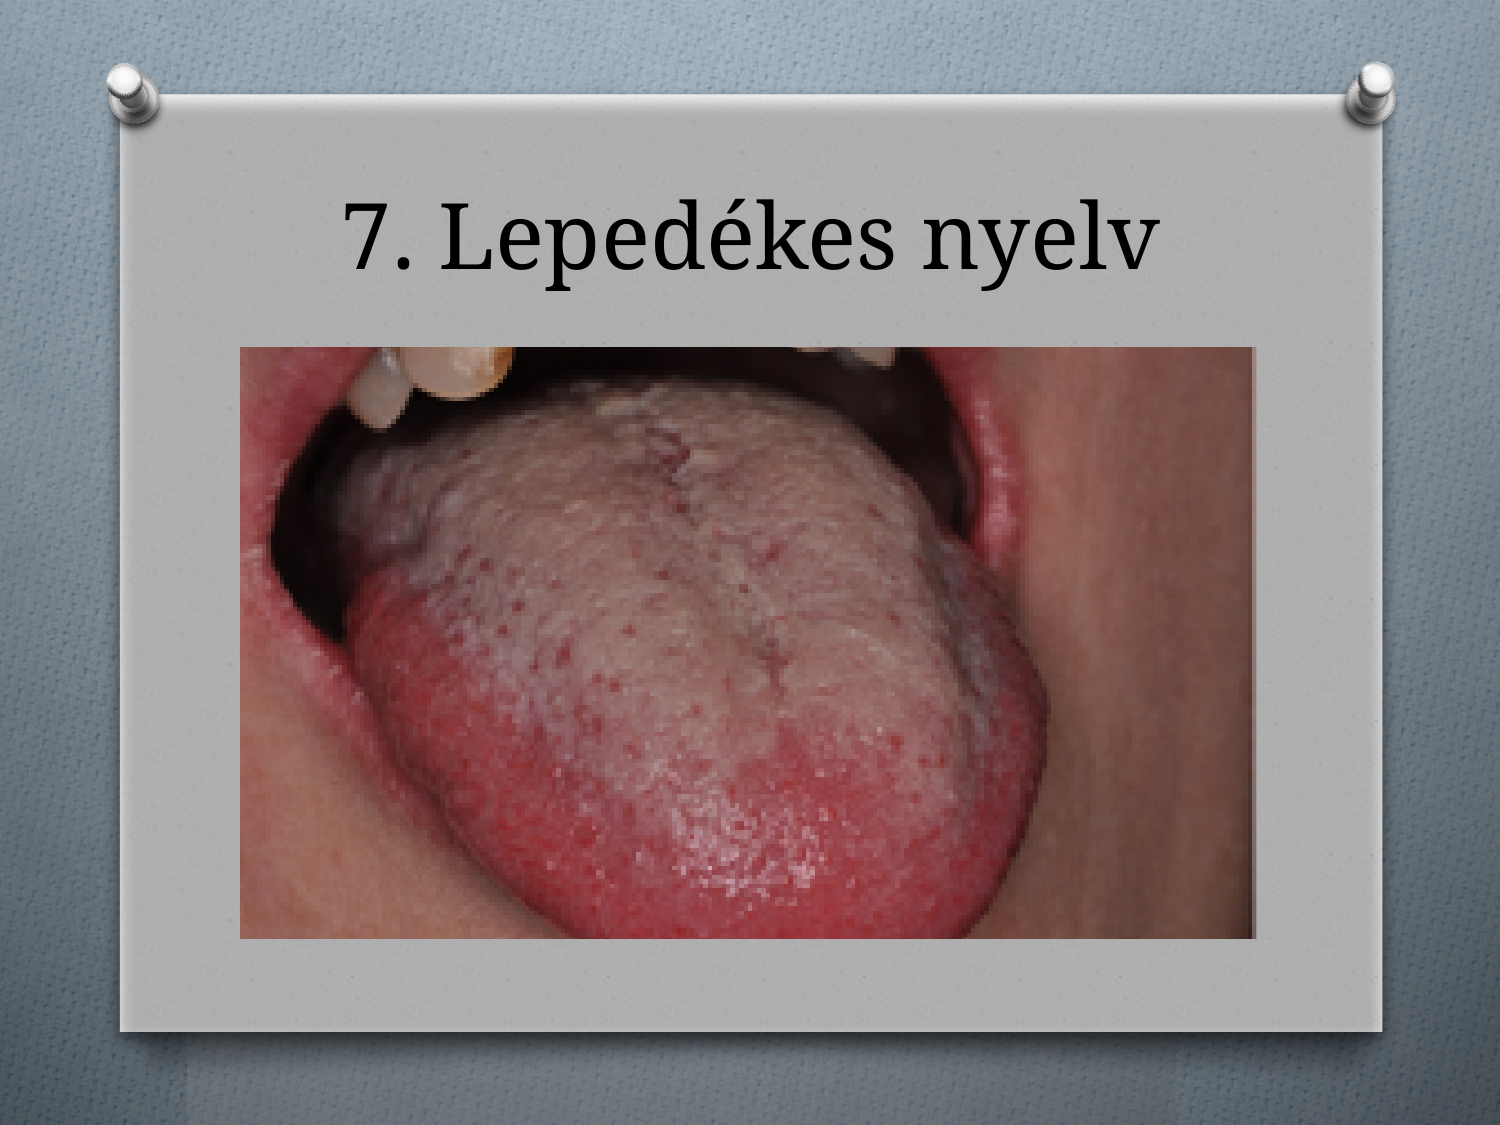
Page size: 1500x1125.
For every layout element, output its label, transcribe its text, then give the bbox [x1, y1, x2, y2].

title 7. Lepedékes nyelv [179, 134, 1323, 332]
picture [1317, 35, 1439, 156]
picture [75, 29, 198, 153]
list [239, 347, 1257, 940]
